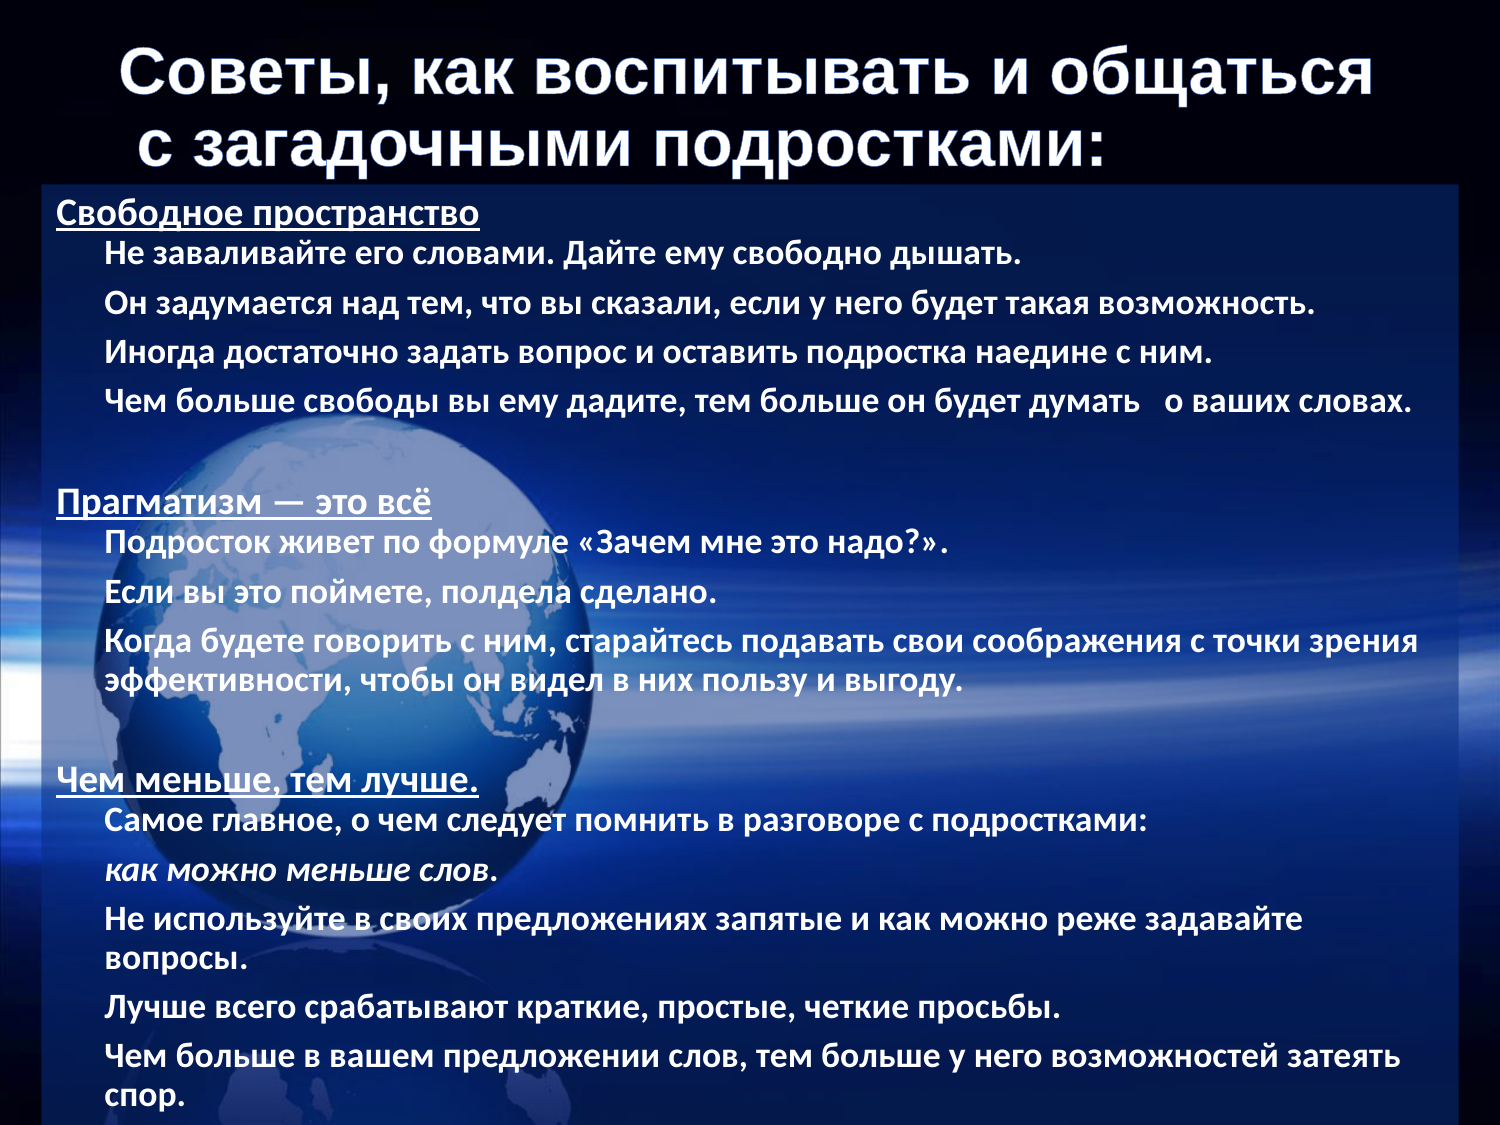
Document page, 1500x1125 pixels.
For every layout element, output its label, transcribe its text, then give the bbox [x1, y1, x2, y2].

picture [0, 0, 1500, 1125]
list Свободное пространство Не заваливайте его словами. Дайте ему свободно дышать. Он задумается над тем, что вы сказали, если у него будет такая возможность. Иногда достаточно задать вопрос и оставить подростка наедине с ним. Чем больше свободы вы ему дадите, тем больше он будет думать о ваших словах. Прагматизм — это всё Подросток живет по формуле «Зачем мне это надо?». Если вы это поймете, полдела сделано. Когда будете говорить с ним, старайтесь подавать свои соображения с точки зрения эффективности, чтобы он видел в них пользу и выгоду. Чем меньше, тем лучше. Самое главное, о чем следует помнить в разговоре с подростками: как можно меньше слов. Не используйте в своих предложениях запятые и как можно реже задавайте вопросы. Лучше всего срабатывают краткие, простые, четкие просьбы. Чем больше в вашем предложении слов, тем больше у него возможностей затеять спор. [41, 184, 1459, 1125]
title Советы, как воспитывать и общаться с загадочными подростками: [103, 19, 1397, 184]
